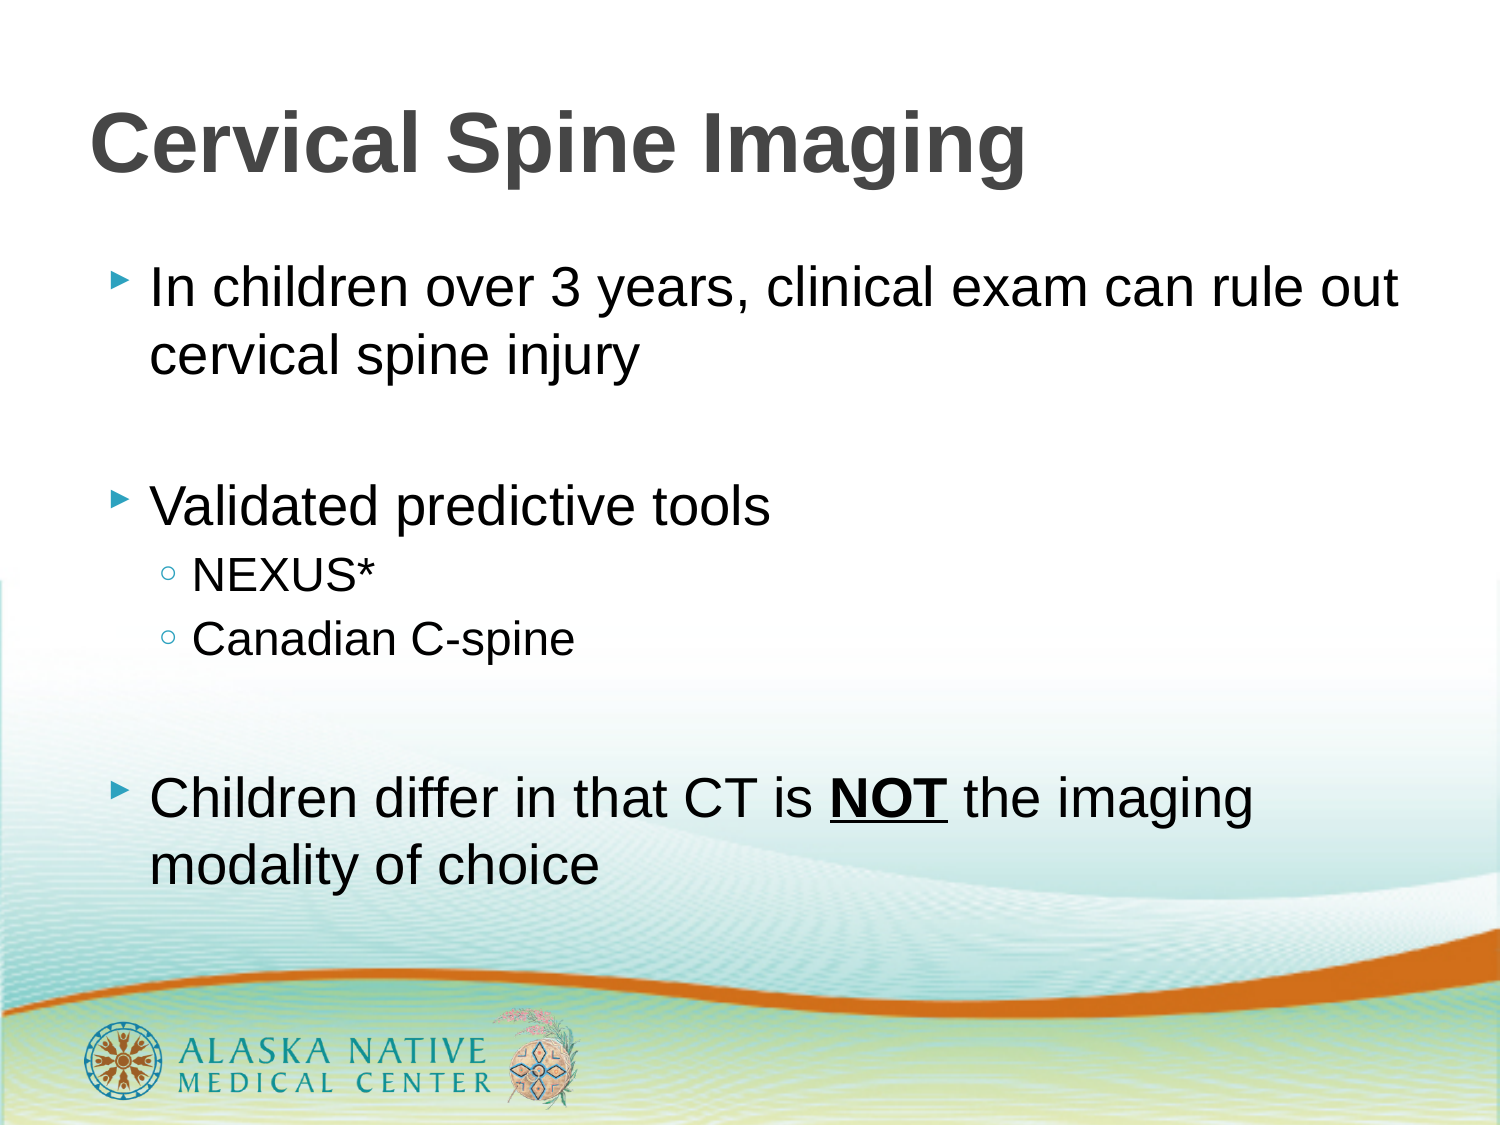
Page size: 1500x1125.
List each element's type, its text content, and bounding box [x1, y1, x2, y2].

picture [0, 510, 1500, 1125]
list In children over 3 years, clinical exam can rule out cervical spine injury Validated predictive tools NEXUS* Canadian C-spine Children differ in that CT is NOT the imaging modality of choice [75, 243, 1425, 986]
title Cervical Spine Imaging [75, 45, 1425, 233]
